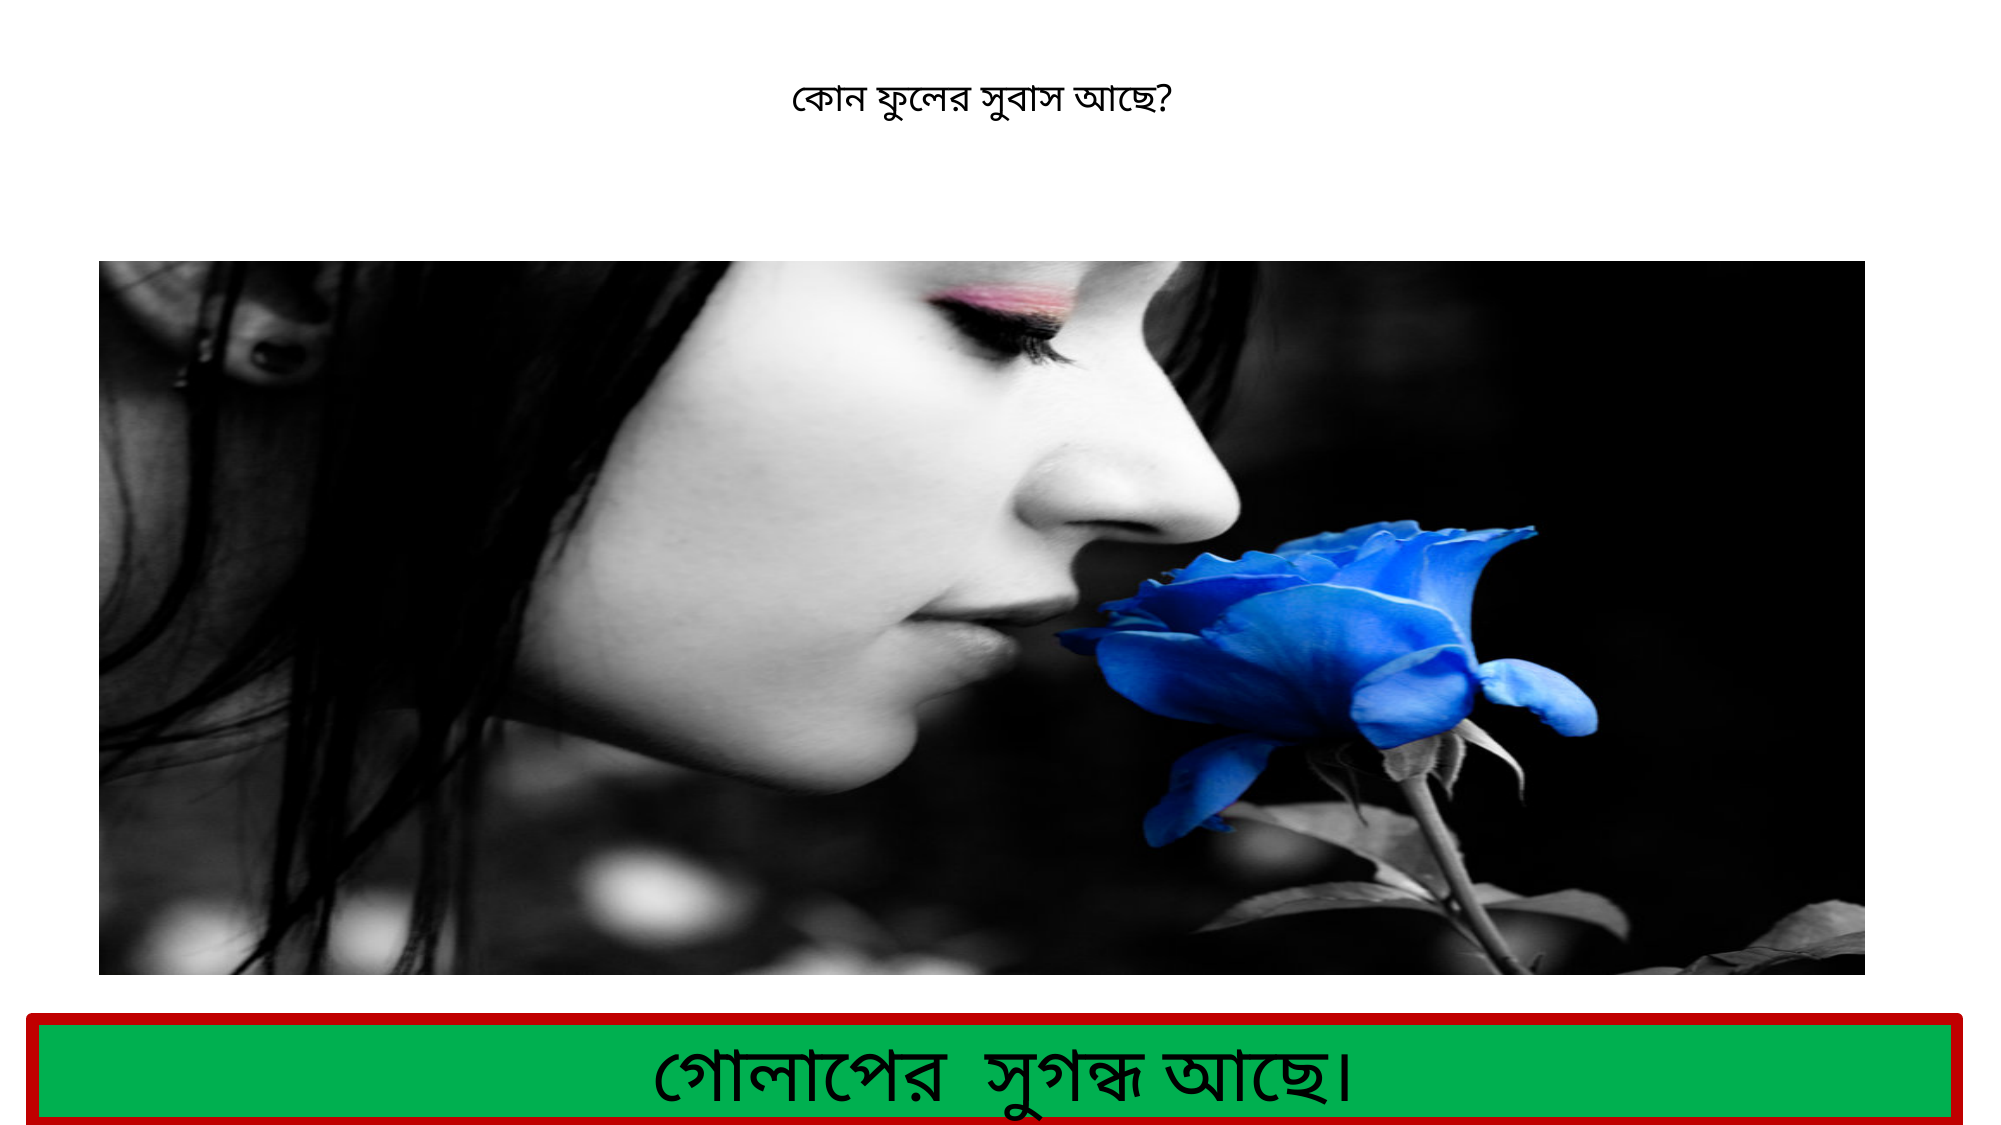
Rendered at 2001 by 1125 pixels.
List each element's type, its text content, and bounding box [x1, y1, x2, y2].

text_box কোন ফুলের সুবাস আছে? [99, 66, 1865, 127]
picture [99, 261, 1865, 975]
text_box গোলাপের সুগন্ধ আছে। [32, 1018, 1957, 1124]
